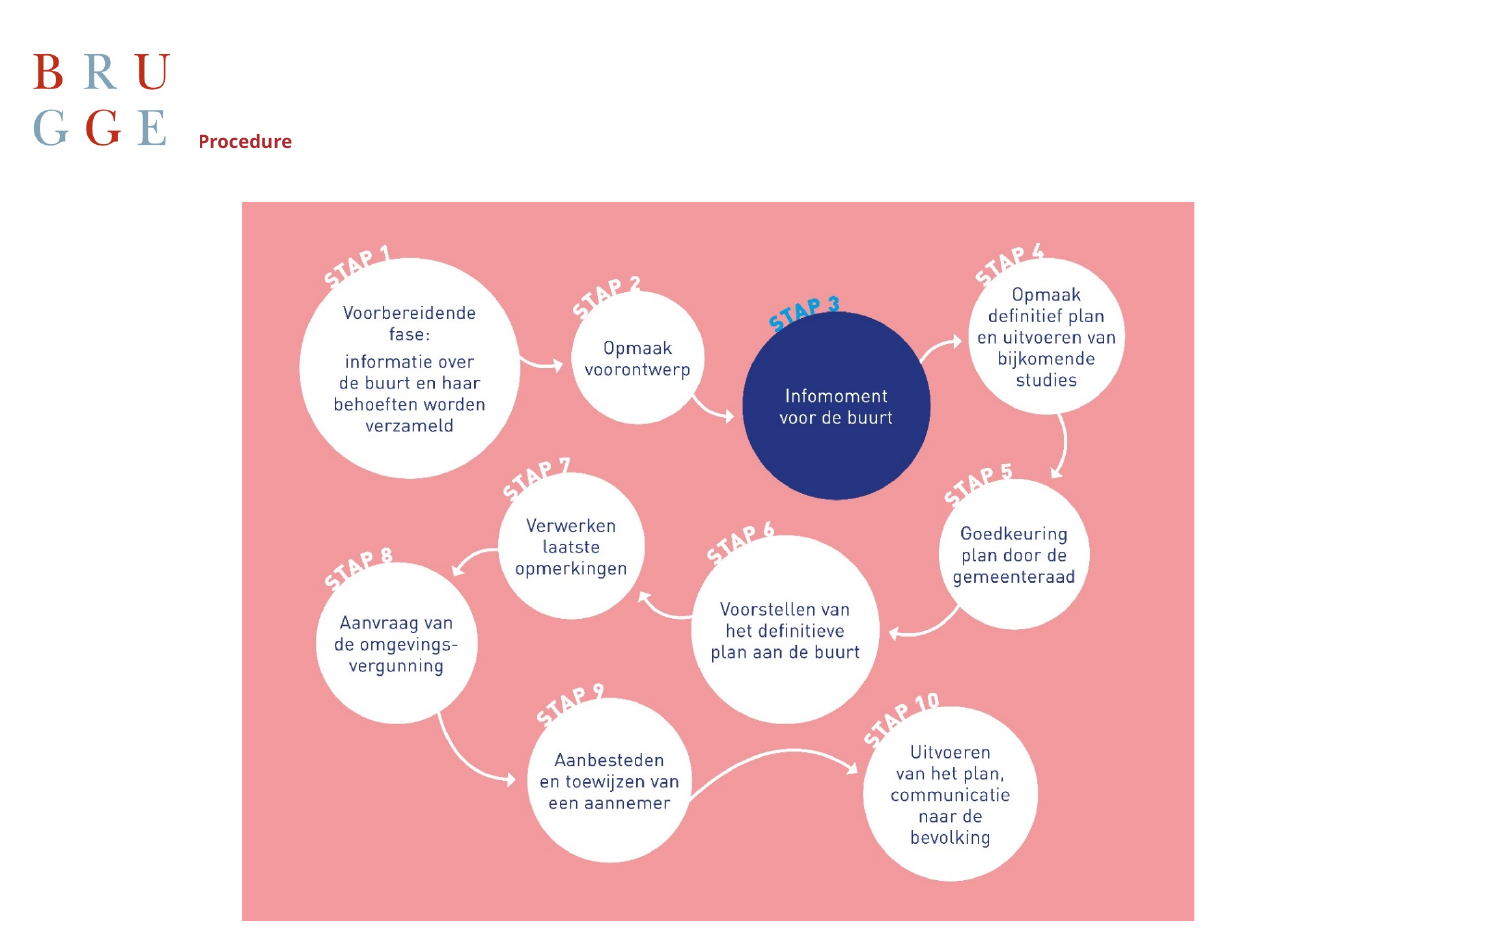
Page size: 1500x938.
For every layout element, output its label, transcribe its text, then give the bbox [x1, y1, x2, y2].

title Procedure [204, 37, 1425, 194]
picture [0, 0, 201, 201]
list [241, 201, 1195, 922]
